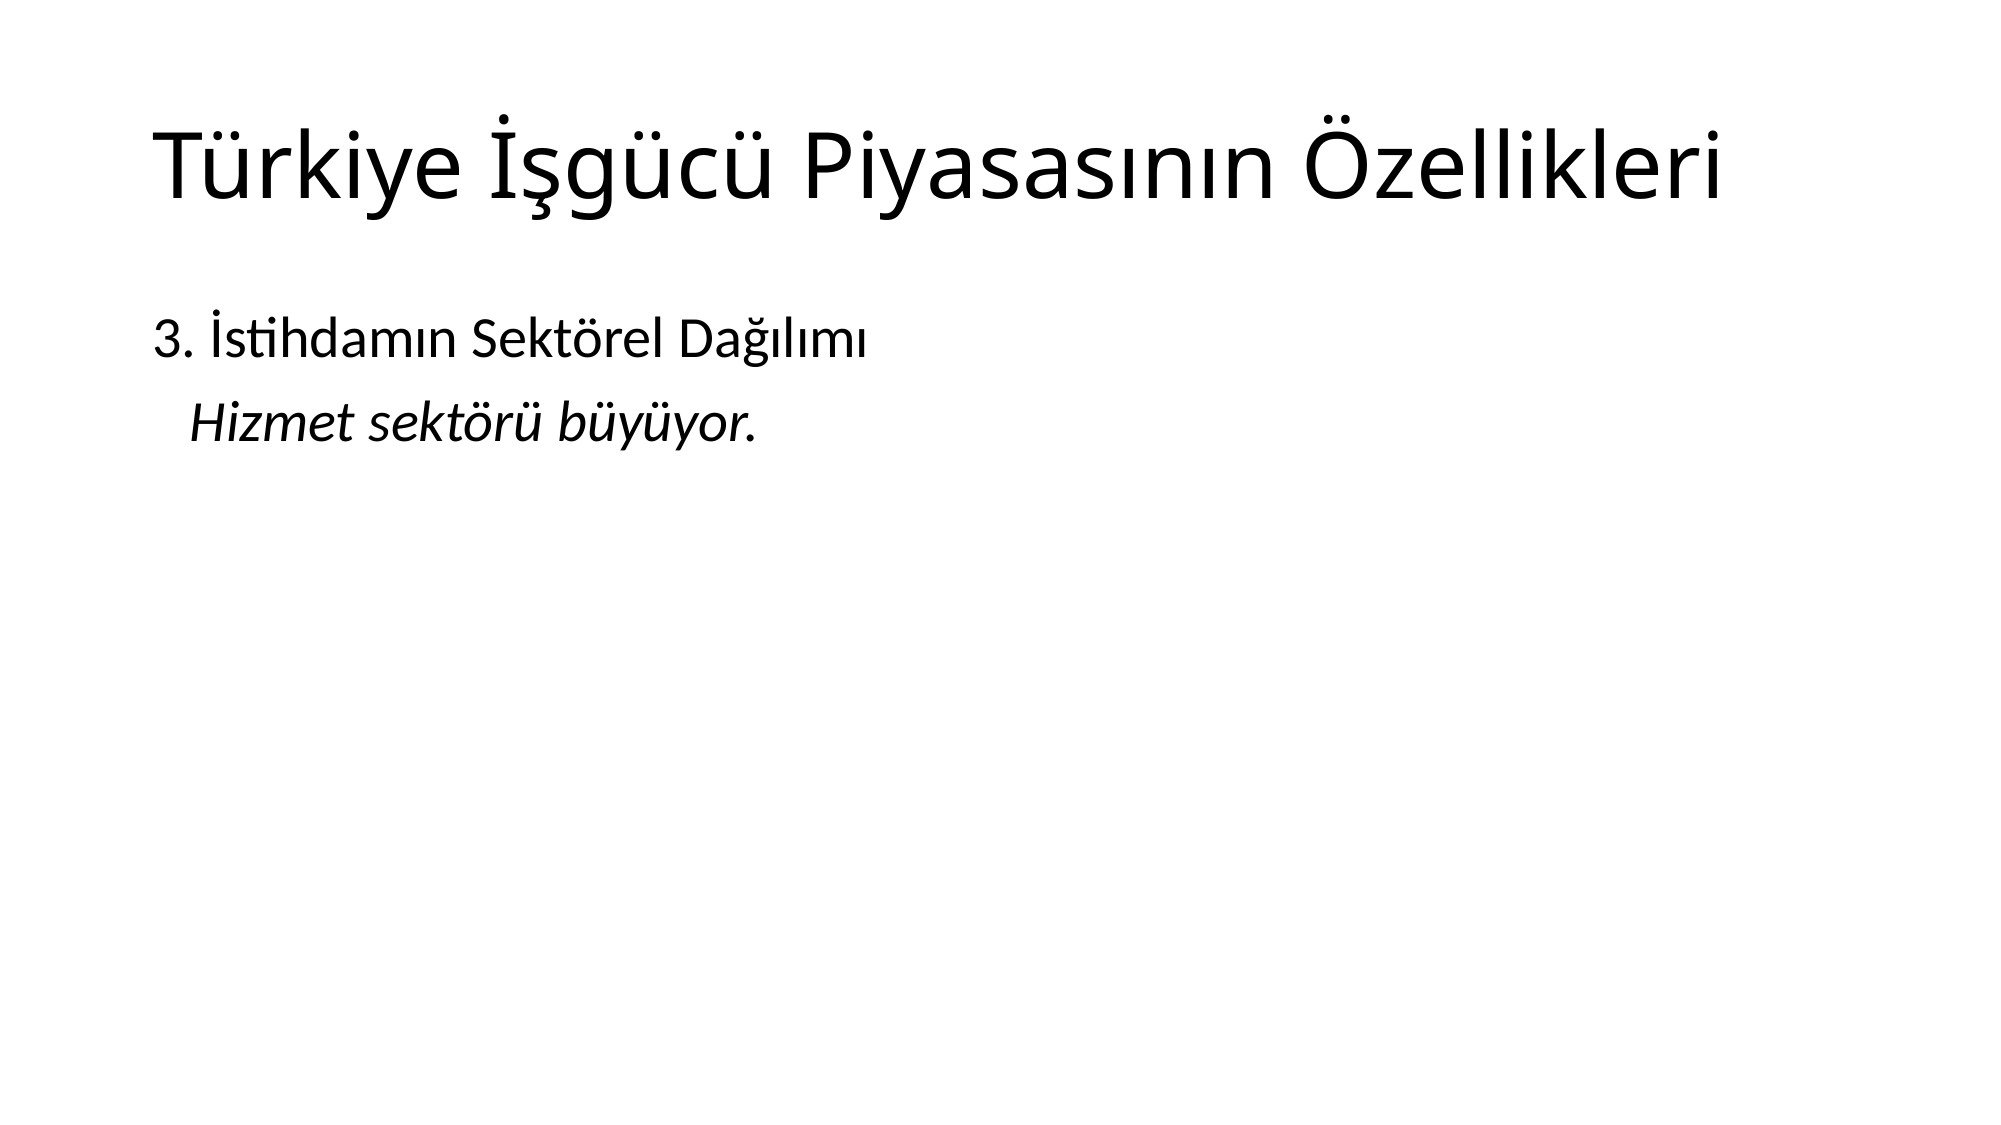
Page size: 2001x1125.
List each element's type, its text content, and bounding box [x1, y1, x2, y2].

list 3. İstihdamın Sektörel Dağılımı Hizmet sektörü büyüyor. [137, 299, 1863, 1014]
title Türkiye İşgücü Piyasasının Özellikleri [137, 59, 1863, 278]
